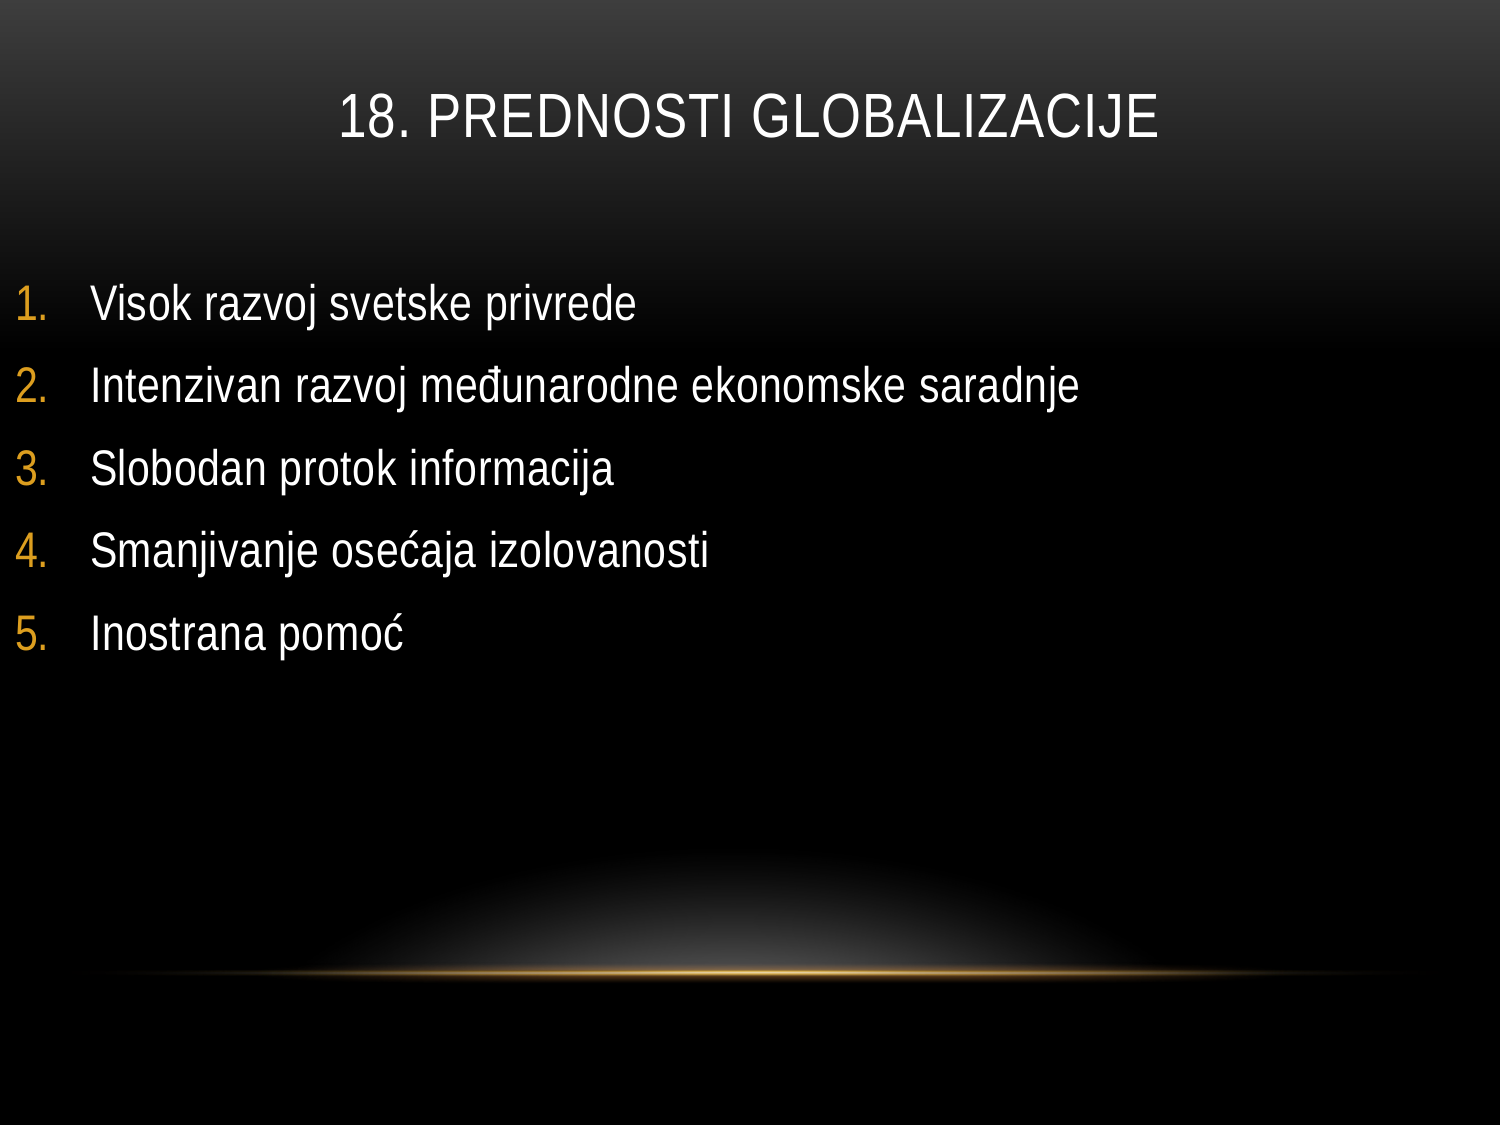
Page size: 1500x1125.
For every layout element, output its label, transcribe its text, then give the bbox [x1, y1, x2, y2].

picture [0, 0, 1500, 262]
list Visok razvoj svetske privrede Intenzivan razvoj međunarodne ekonomske saradnje Slobodan protok informacija Smanjivanje osećaja izolovanosti Inostrana pomoć [0, 262, 1500, 1125]
title 18. Prednosti globalizacije [99, 50, 1400, 158]
